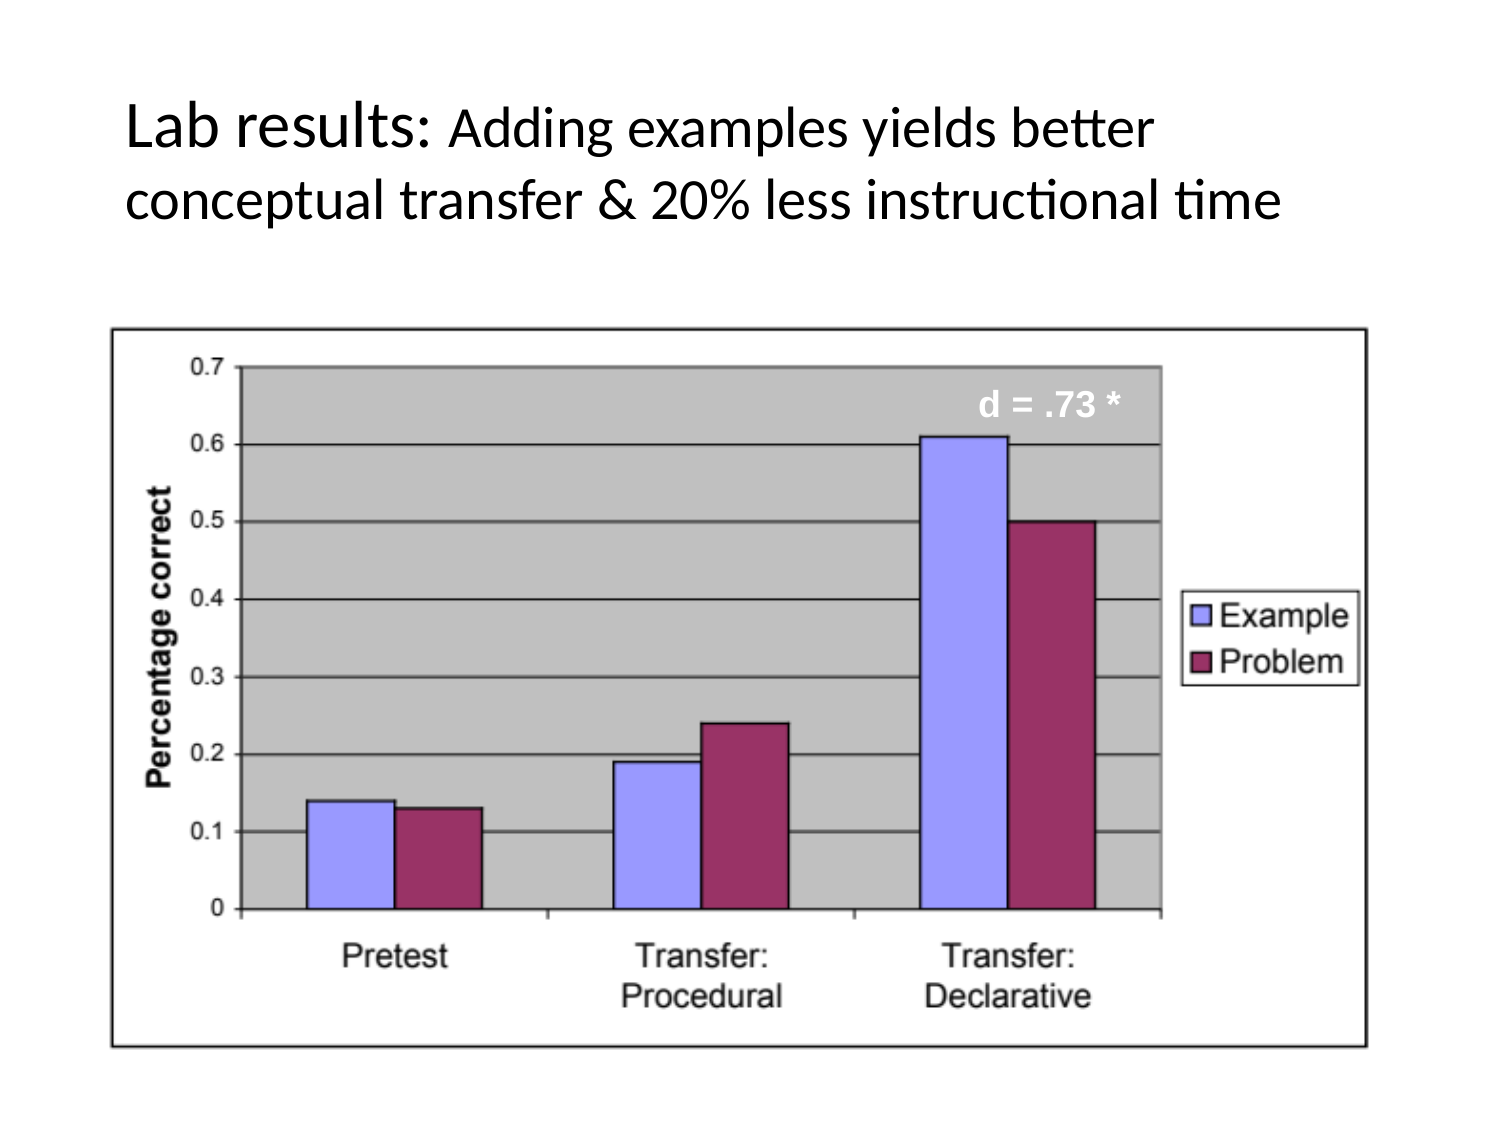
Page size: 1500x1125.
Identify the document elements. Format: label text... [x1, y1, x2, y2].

title Lab results: Adding examples yields better conceptual transfer & 20% less instructional time [110, 62, 1386, 250]
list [14, 293, 1500, 1087]
